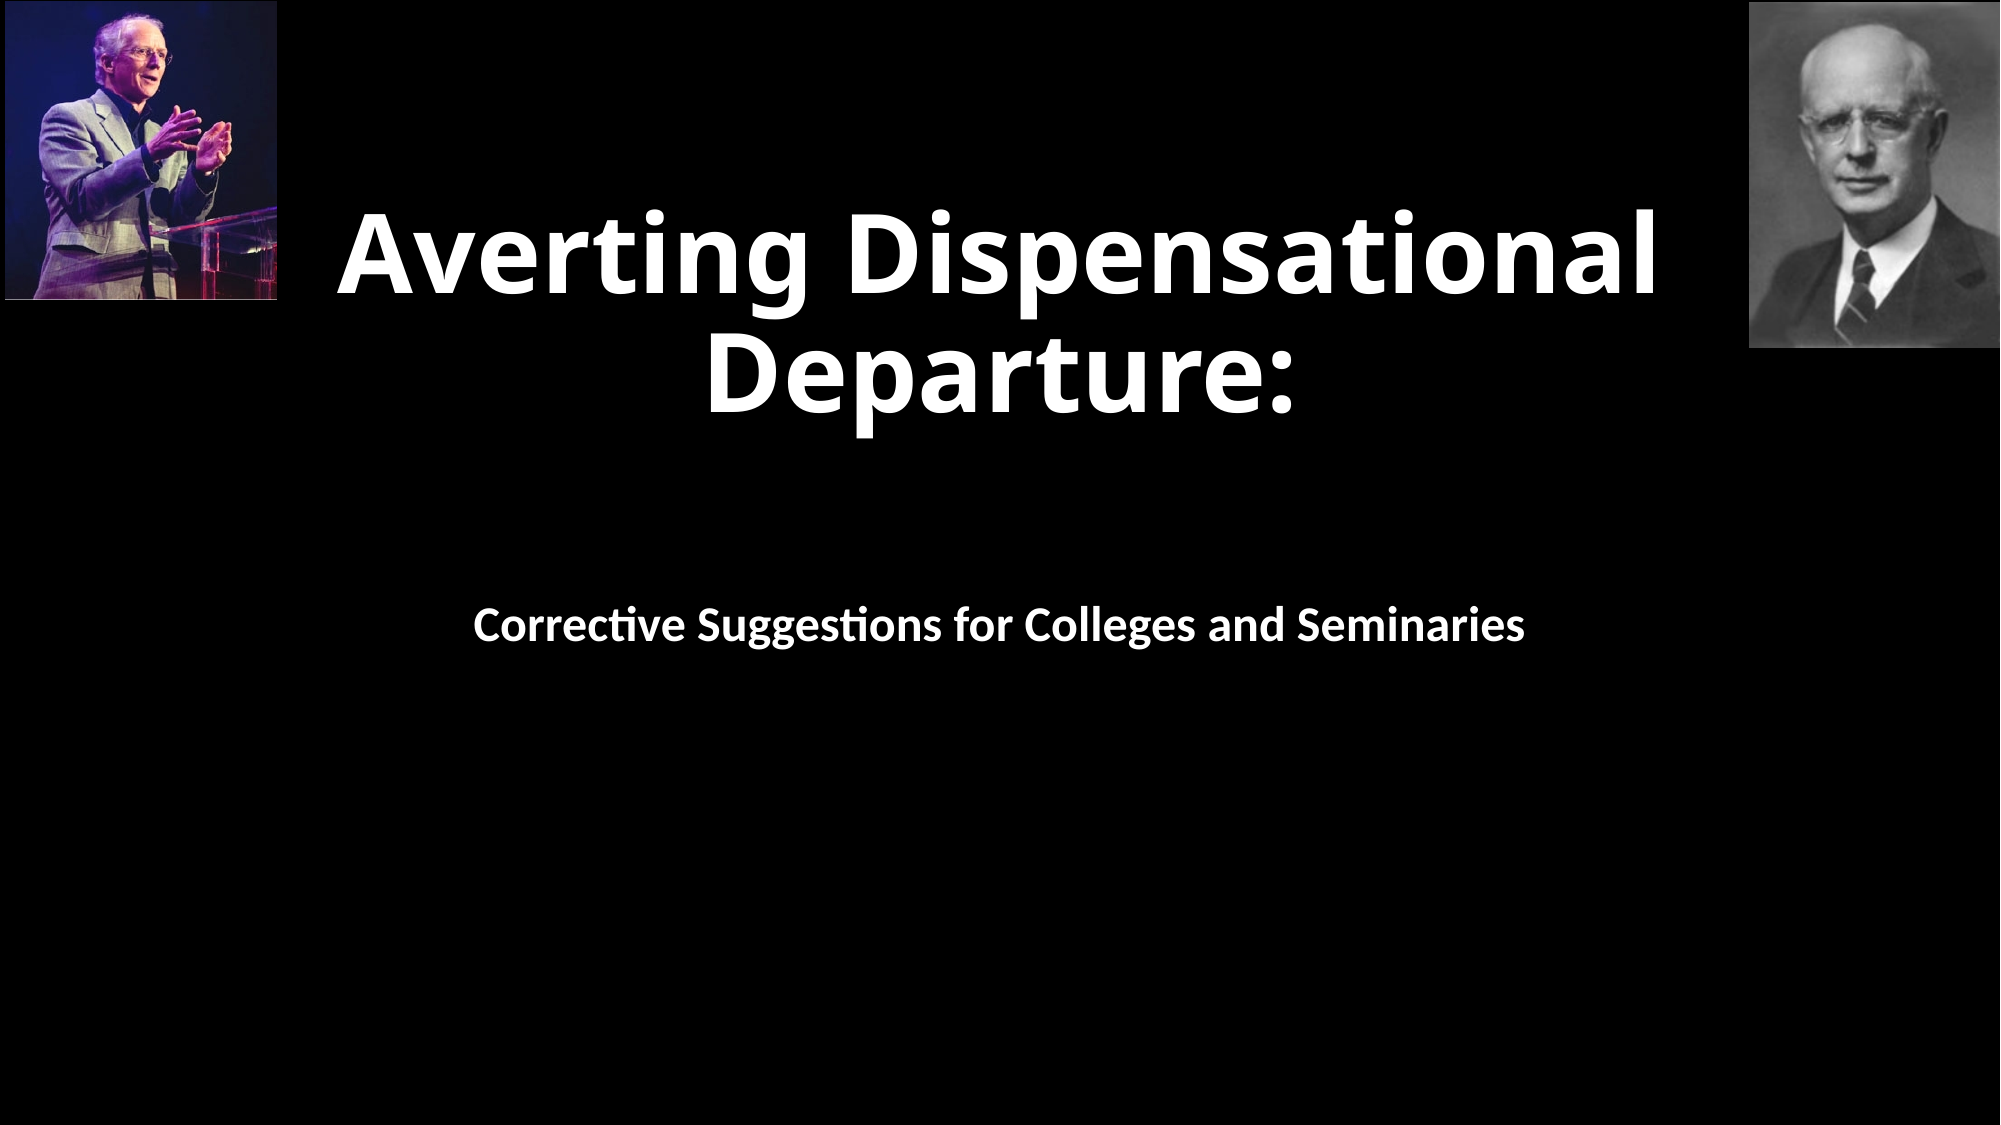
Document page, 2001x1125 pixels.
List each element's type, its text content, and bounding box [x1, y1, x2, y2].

picture [1749, 2, 2000, 348]
title Averting Dispensational Departure: [249, 184, 1750, 576]
picture [5, 1, 277, 300]
subtitle Corrective Suggestions for Colleges and Seminaries [249, 590, 1750, 863]
